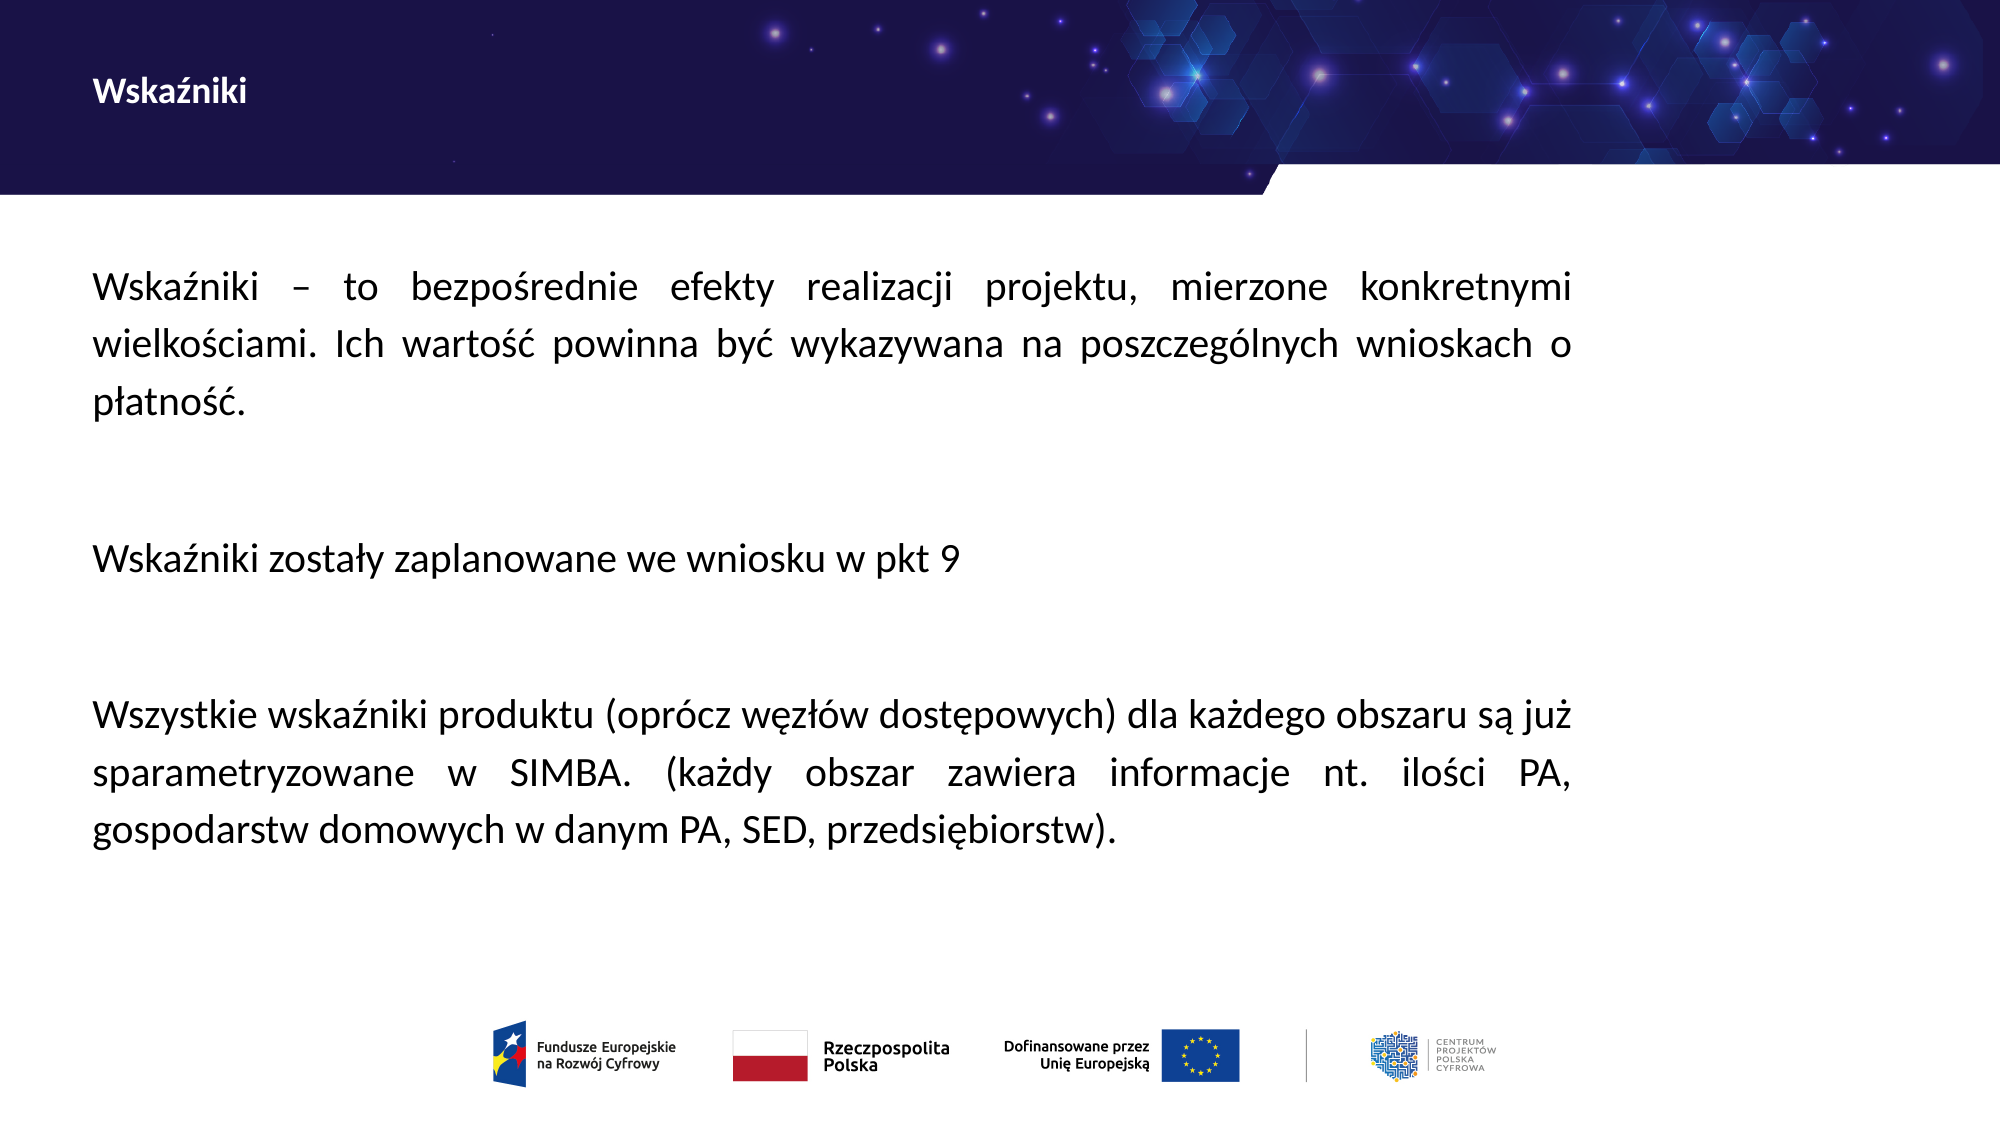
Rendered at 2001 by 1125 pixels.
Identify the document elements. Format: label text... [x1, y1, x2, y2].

title Wskaźniki [77, 46, 1863, 136]
picture [471, 998, 1529, 1109]
text_box Wskaźniki – to bezpośrednie efekty realizacji projektu, mierzone konkretnymi wielkościami. Ich wartość powinna być wykazywana na poszczególnych wnioskach o płatność. Wskaźniki zostały zaplanowane we wniosku w pkt 9 Wszystkie wskaźniki produktu (oprócz węzłów dostępowych) dla każdego obszaru są już sparametryzowane w SIMBA. (każdy obszar zawiera informacje nt. ilości PA, gospodarstw domowych w danym PA, SED, przedsiębiorstw). [77, 243, 1588, 860]
picture [0, 0, 2000, 195]
